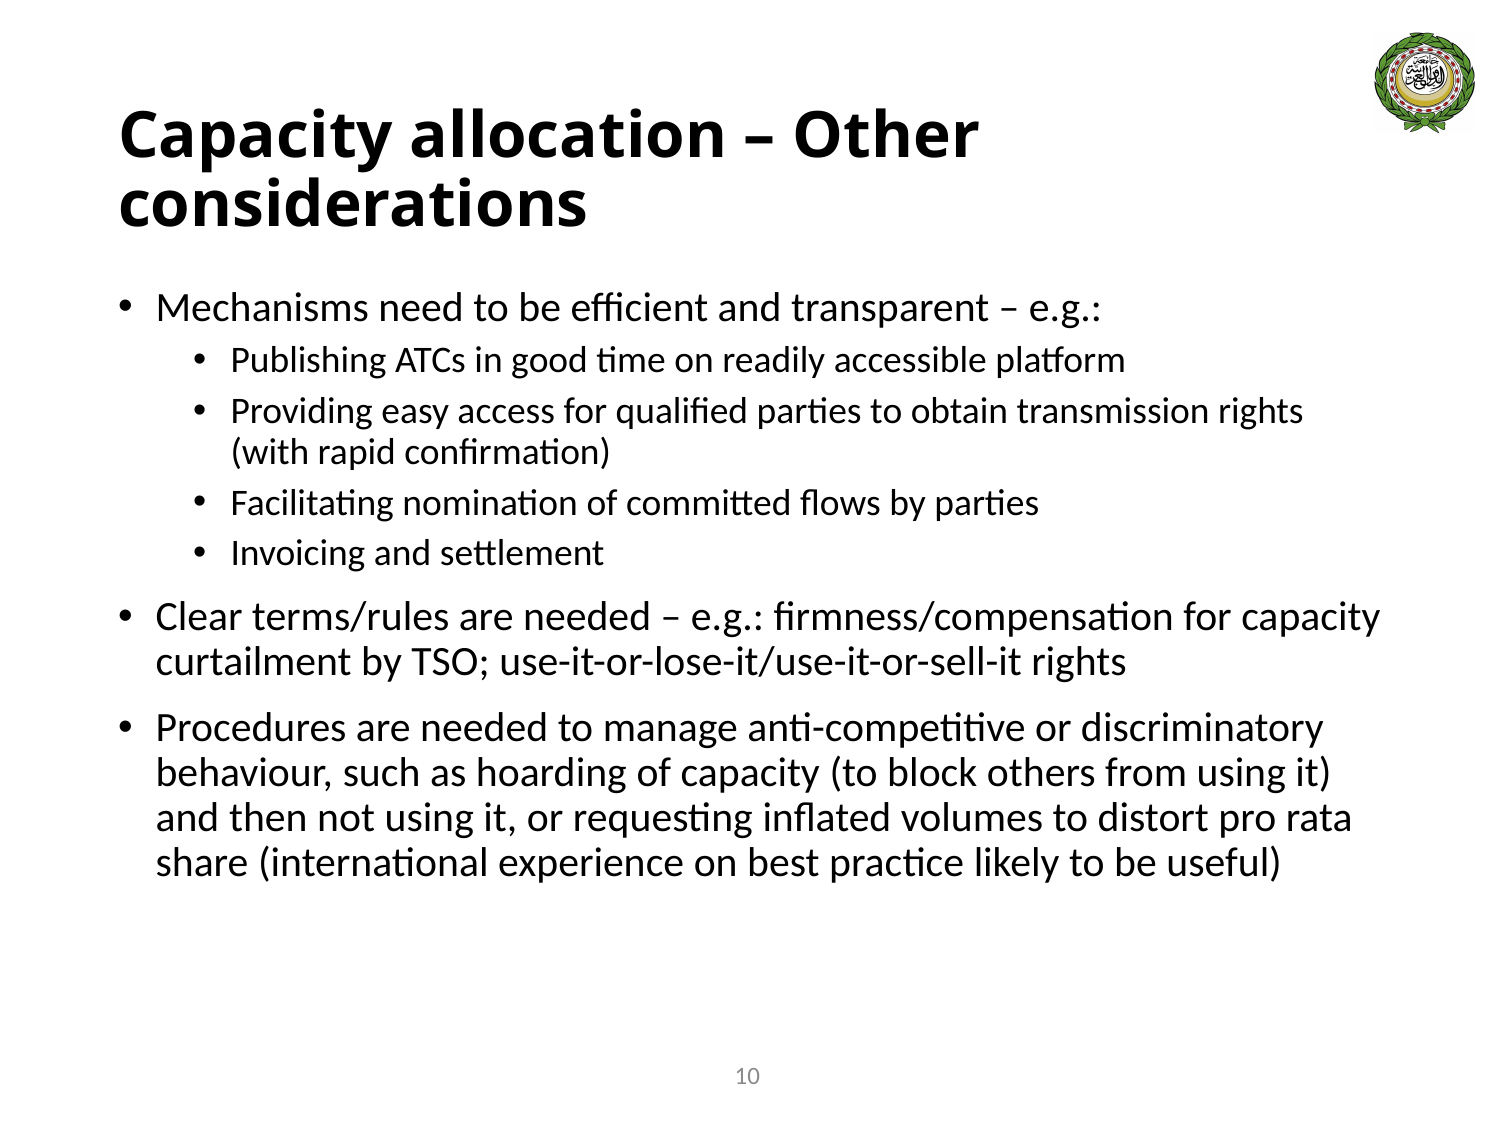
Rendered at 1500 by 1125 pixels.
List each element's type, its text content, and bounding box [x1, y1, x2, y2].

list Mechanisms need to be efficient and transparent – e.g.: Publishing ATCs in good time on readily accessible platform Providing easy access for qualified parties to obtain transmission rights (with rapid confirmation) Facilitating nomination of committed flows by parties Invoicing and settlement Clear terms/rules are needed – e.g.: firmness/compensation for capacity curtailment by TSO; use-it-or-lose-it/use-it-or-sell-it rights Procedures are needed to manage anti-competitive or discriminatory behaviour, such as hoarding of capacity (to block others from using it) and then not using it, or requesting inflated volumes to distort pro rata share (international experience on best practice likely to be useful) [103, 277, 1397, 969]
slide_number 10 [437, 1044, 776, 1105]
title Capacity allocation – Other considerations [103, 94, 1397, 249]
picture [1374, 32, 1475, 134]
